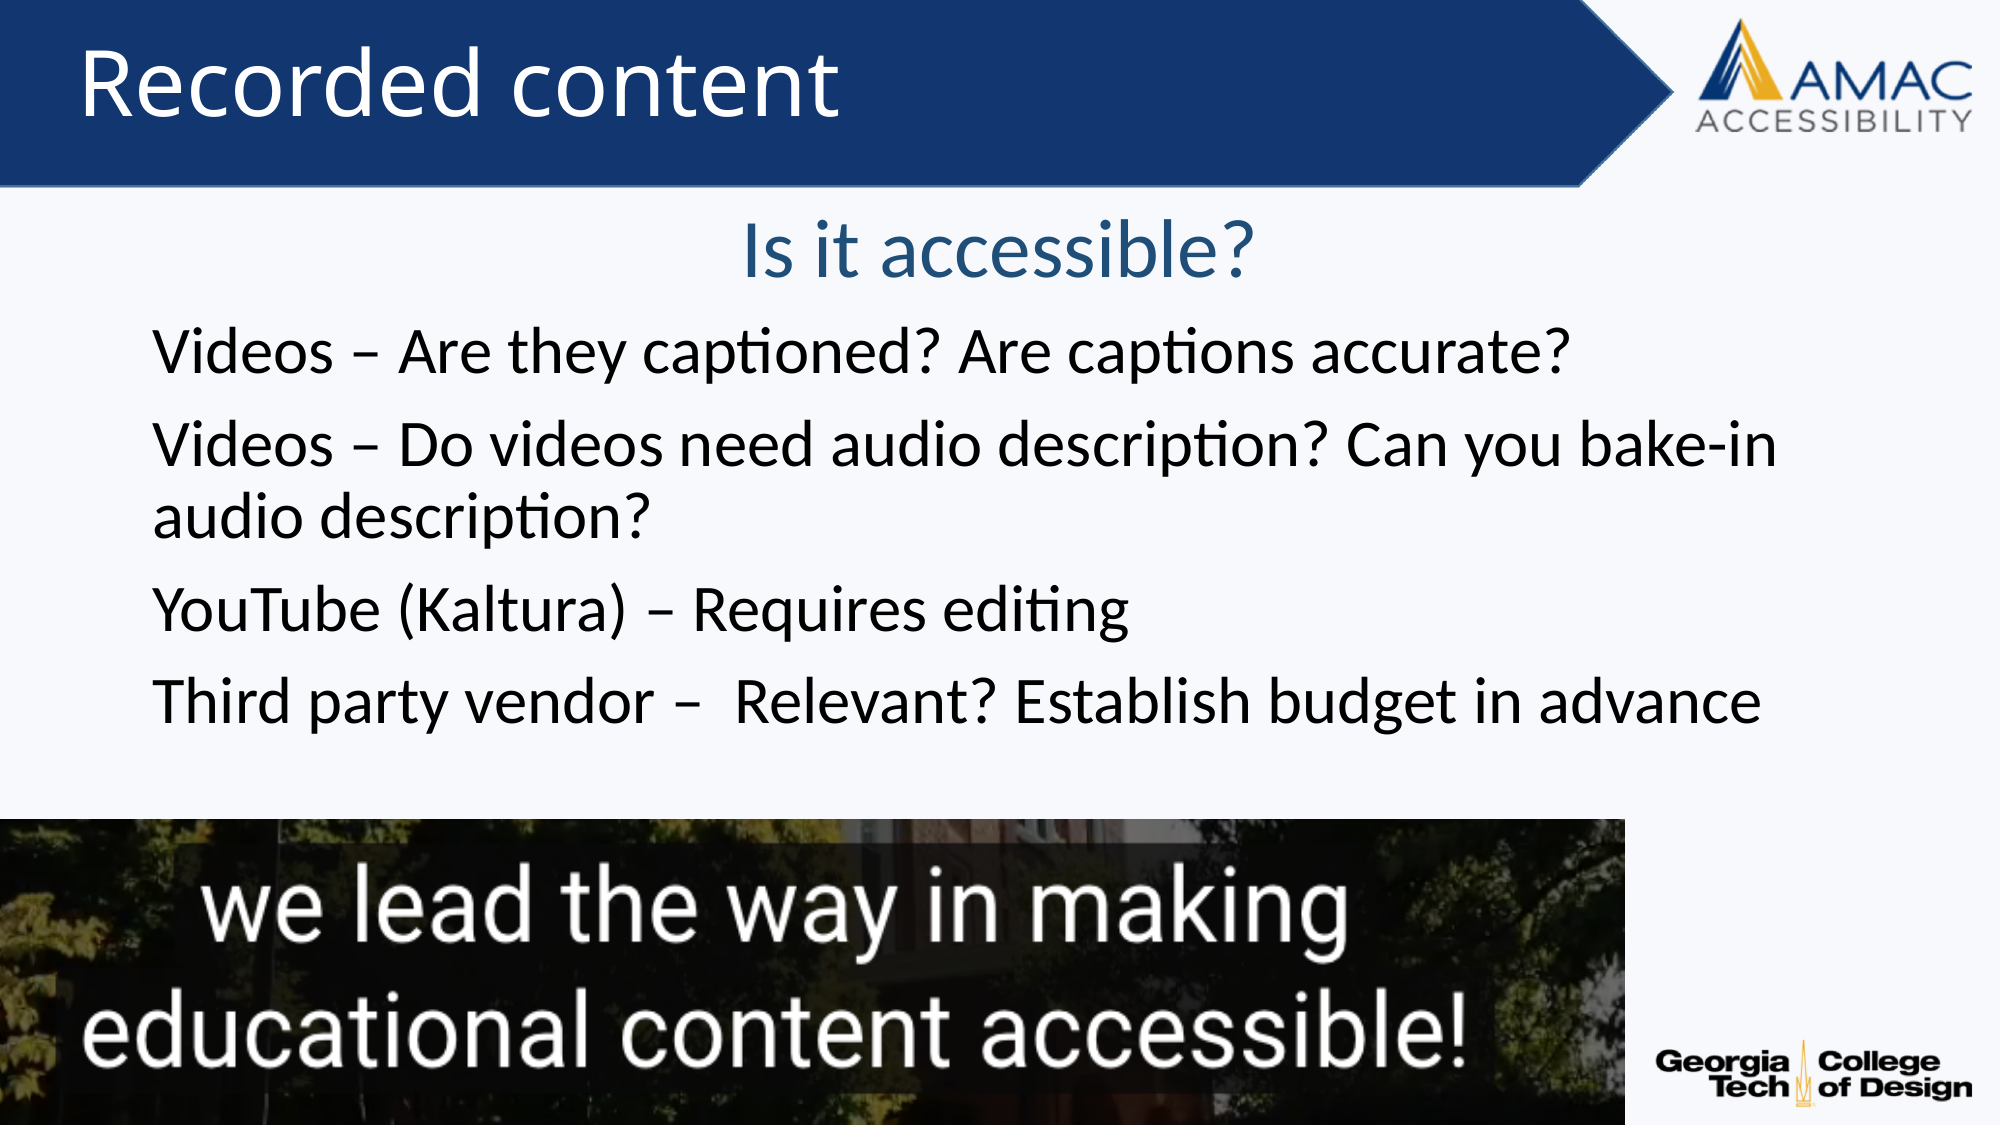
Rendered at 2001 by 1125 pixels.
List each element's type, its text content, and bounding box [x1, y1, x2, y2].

list Is it accessible? Videos – Are they captioned? Are captions accurate? Videos – Do videos need audio description? Can you bake-in audio description? YouTube (Kaltura) – Requires editing Third party vendor – Relevant? Establish budget in advance [137, 197, 1863, 1014]
picture [0, 0, 2001, 1125]
title Recorded content [62, 0, 1551, 175]
